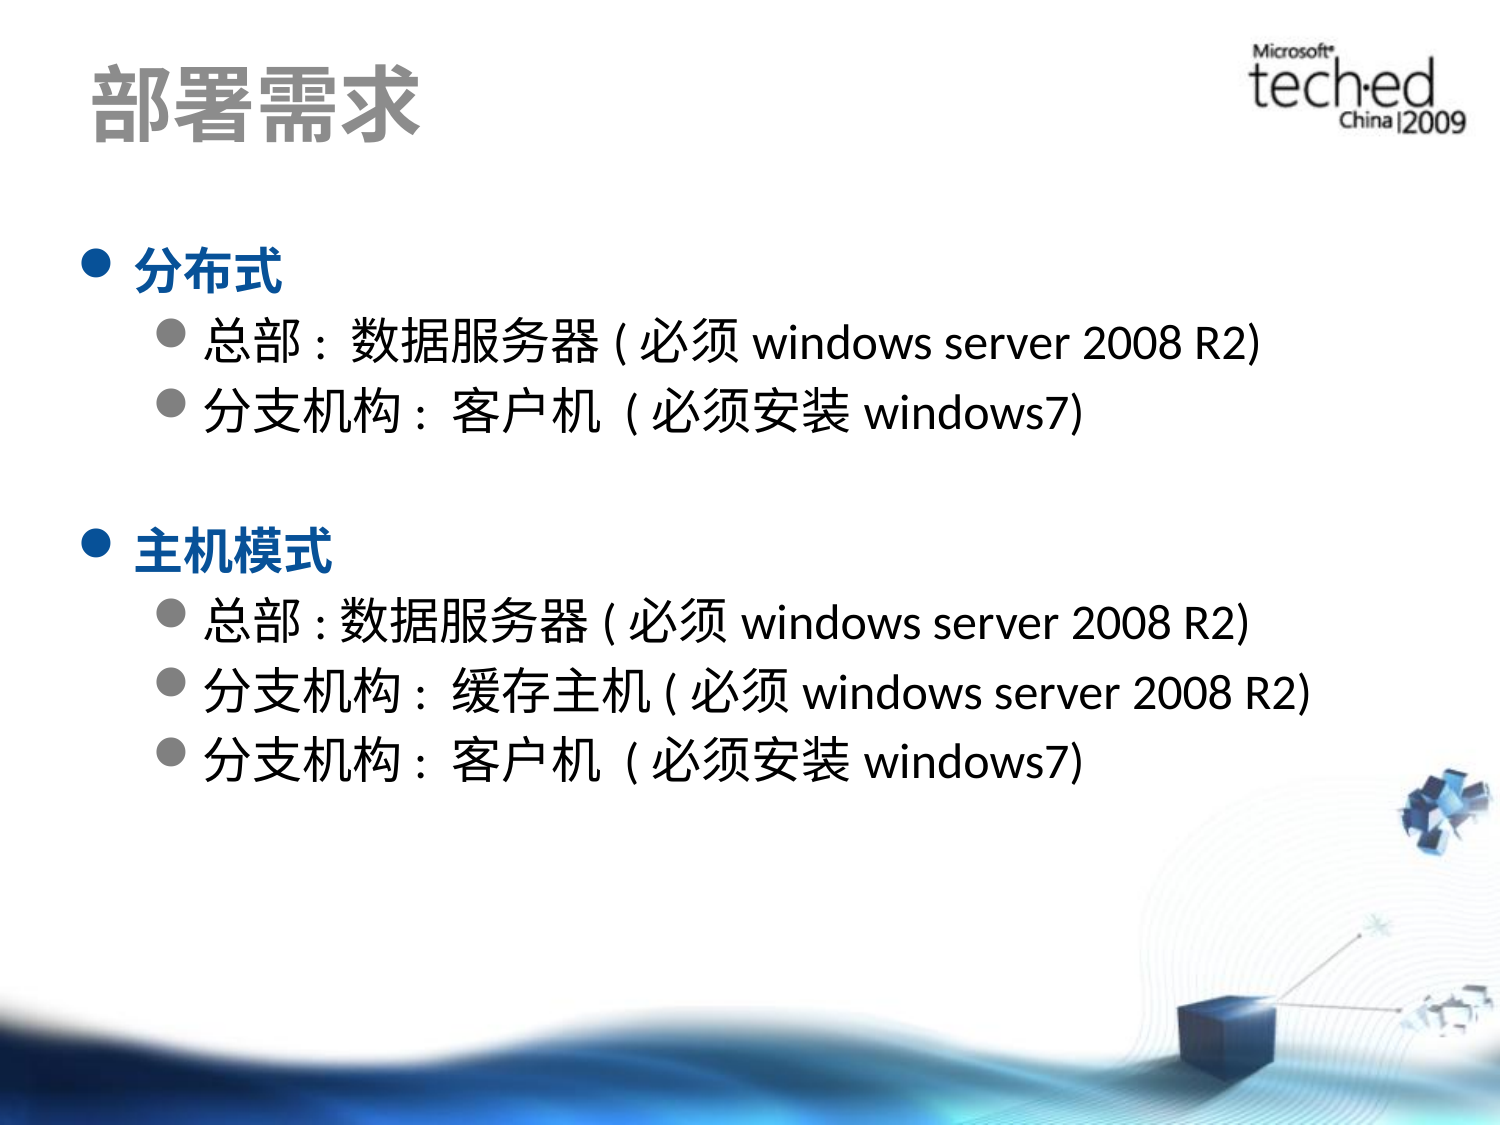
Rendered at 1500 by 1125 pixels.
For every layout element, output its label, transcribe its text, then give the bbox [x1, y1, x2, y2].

title 部署需求 [75, 45, 1425, 231]
picture [0, 0, 1500, 1125]
list 分布式 总部: 数据服务器(必须windows server 2008 R2) 分支机构: 客户机 (必须安装windows7) 主机模式 总部:数据服务器(必须windows server 2008 R2) 分支机构: 缓存主机(必须windows server 2008 R2) 分支机构: 客户机 (必须安装windows7) [62, 231, 1438, 1062]
